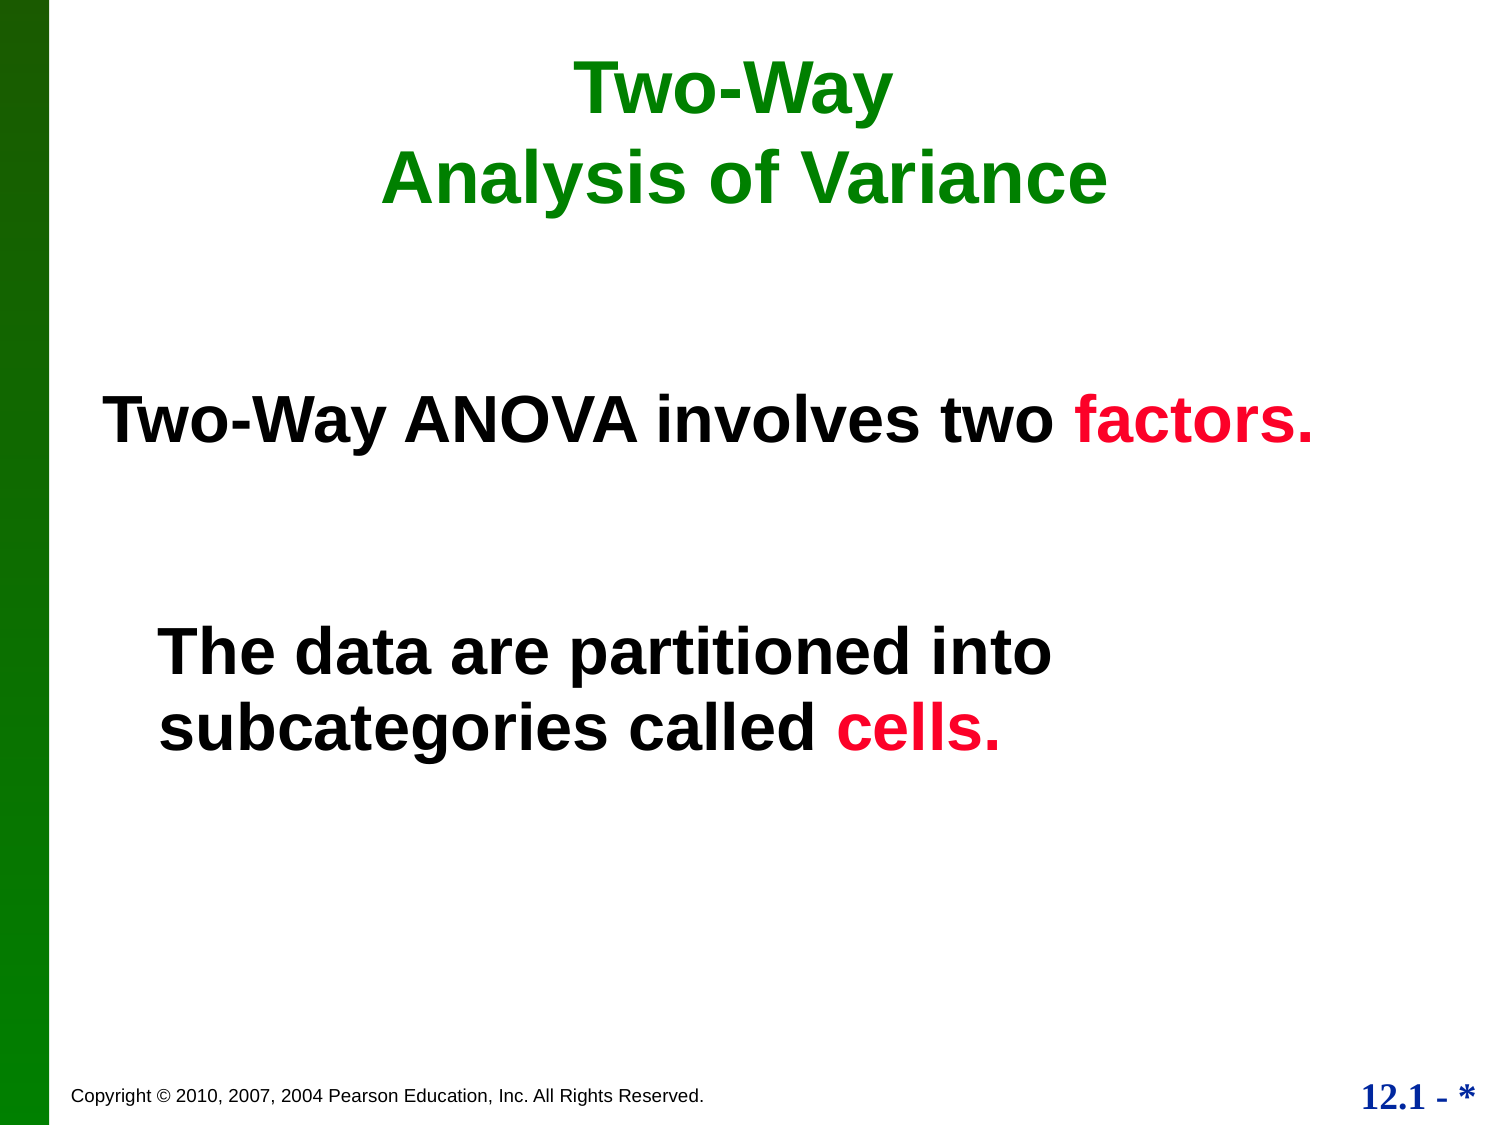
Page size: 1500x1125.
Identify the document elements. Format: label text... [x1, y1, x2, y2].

title Two-Way Analysis of Variance [89, 12, 1400, 246]
list Two-Way ANOVA involves two factors. The data are partitioned into subcategories called cells. [87, 375, 1463, 1050]
